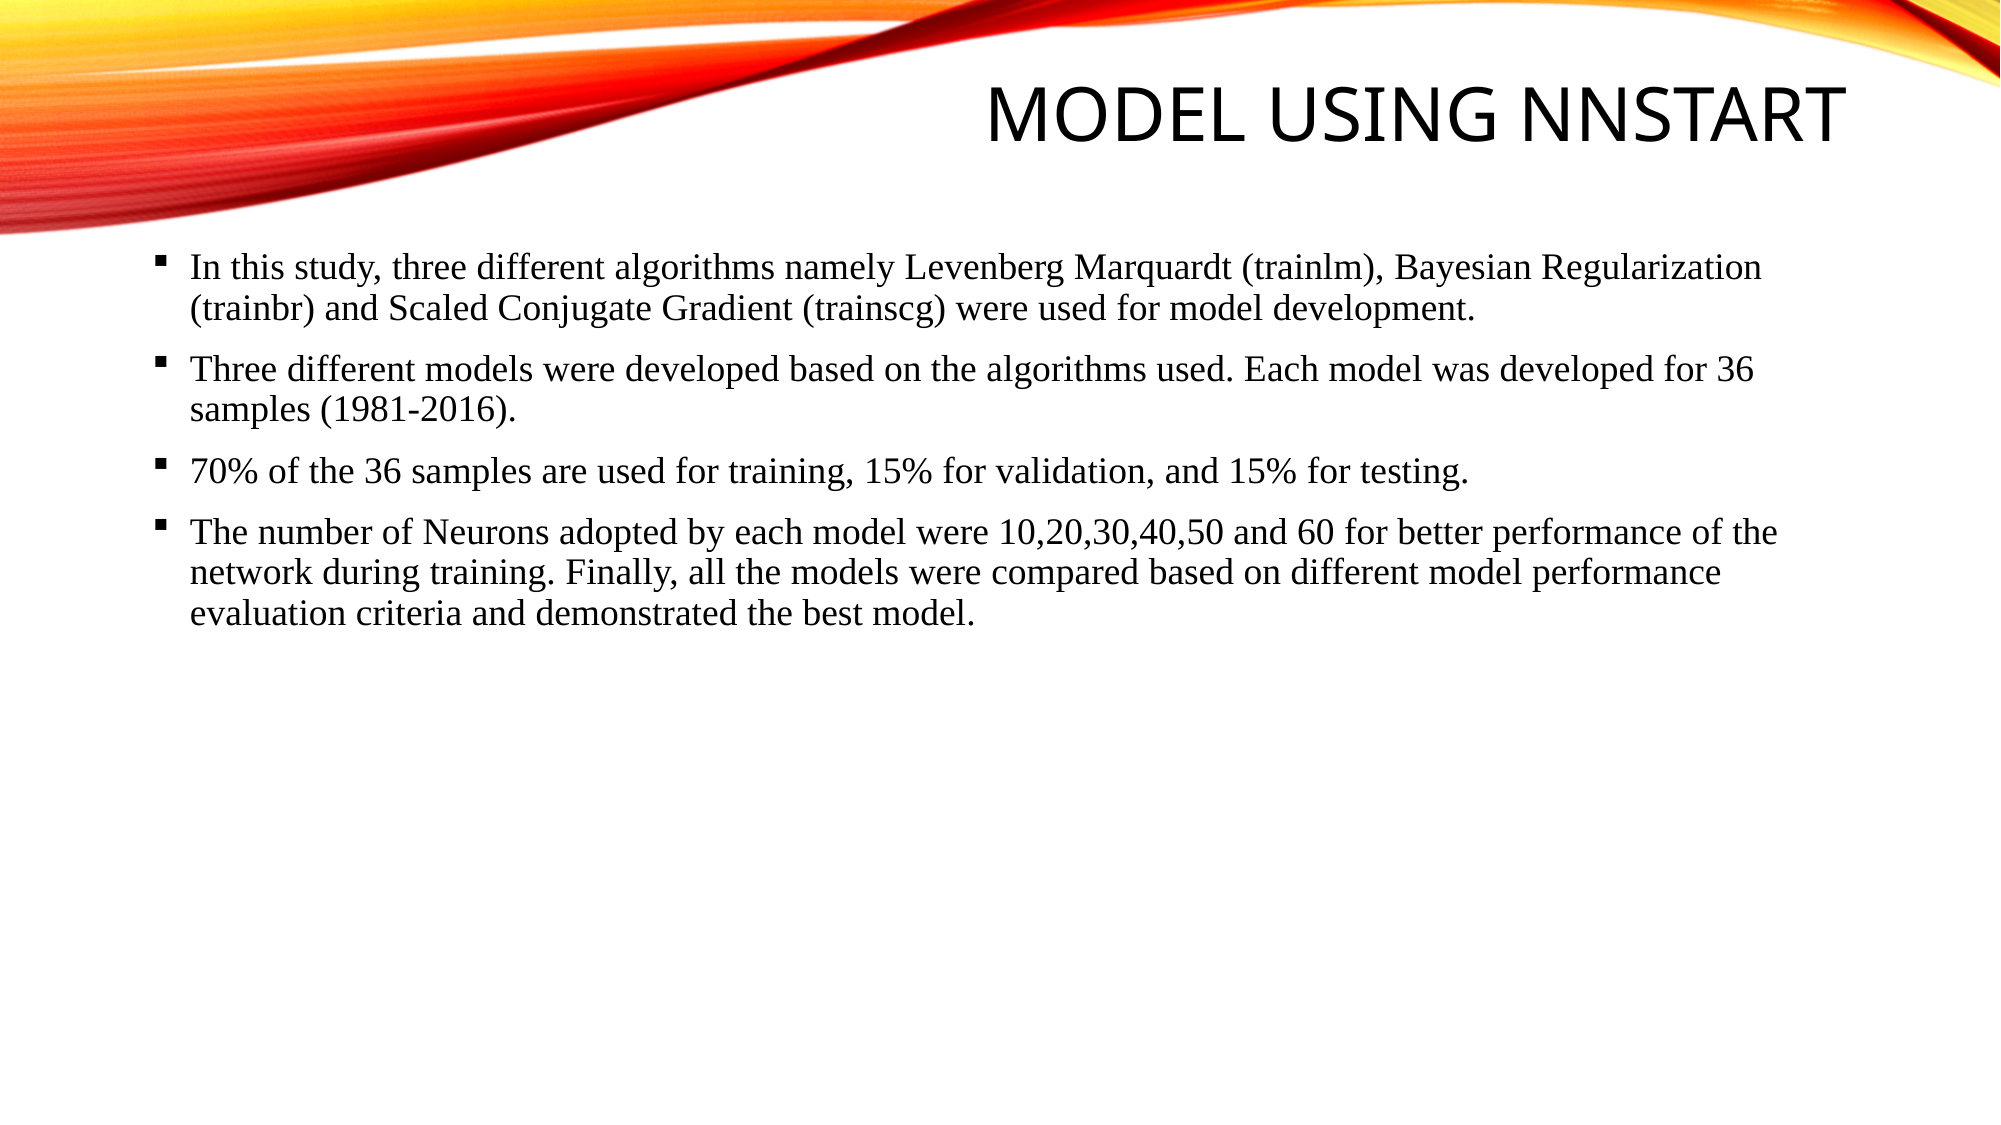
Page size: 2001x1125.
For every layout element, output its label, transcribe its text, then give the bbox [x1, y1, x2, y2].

picture [0, 0, 2000, 237]
list In this study, three different algorithms namely Levenberg Marquardt (trainlm), Bayesian Regularization (trainbr) and Scaled Conjugate Gradient (trainscg) were used for model development. Three different models were developed based on the algorithms used. Each model was developed for 36 samples (1981-2016). 70% of the 36 samples are used for training, 15% for validation, and 15% for testing. The number of Neurons adopted by each model were 10,20,30,40,50 and 60 for better performance of the network during training. Finally, all the models were compared based on different model performance evaluation criteria and demonstrated the best model. [137, 173, 1863, 1100]
title MODEL USING NNSTART [137, 59, 1863, 173]
